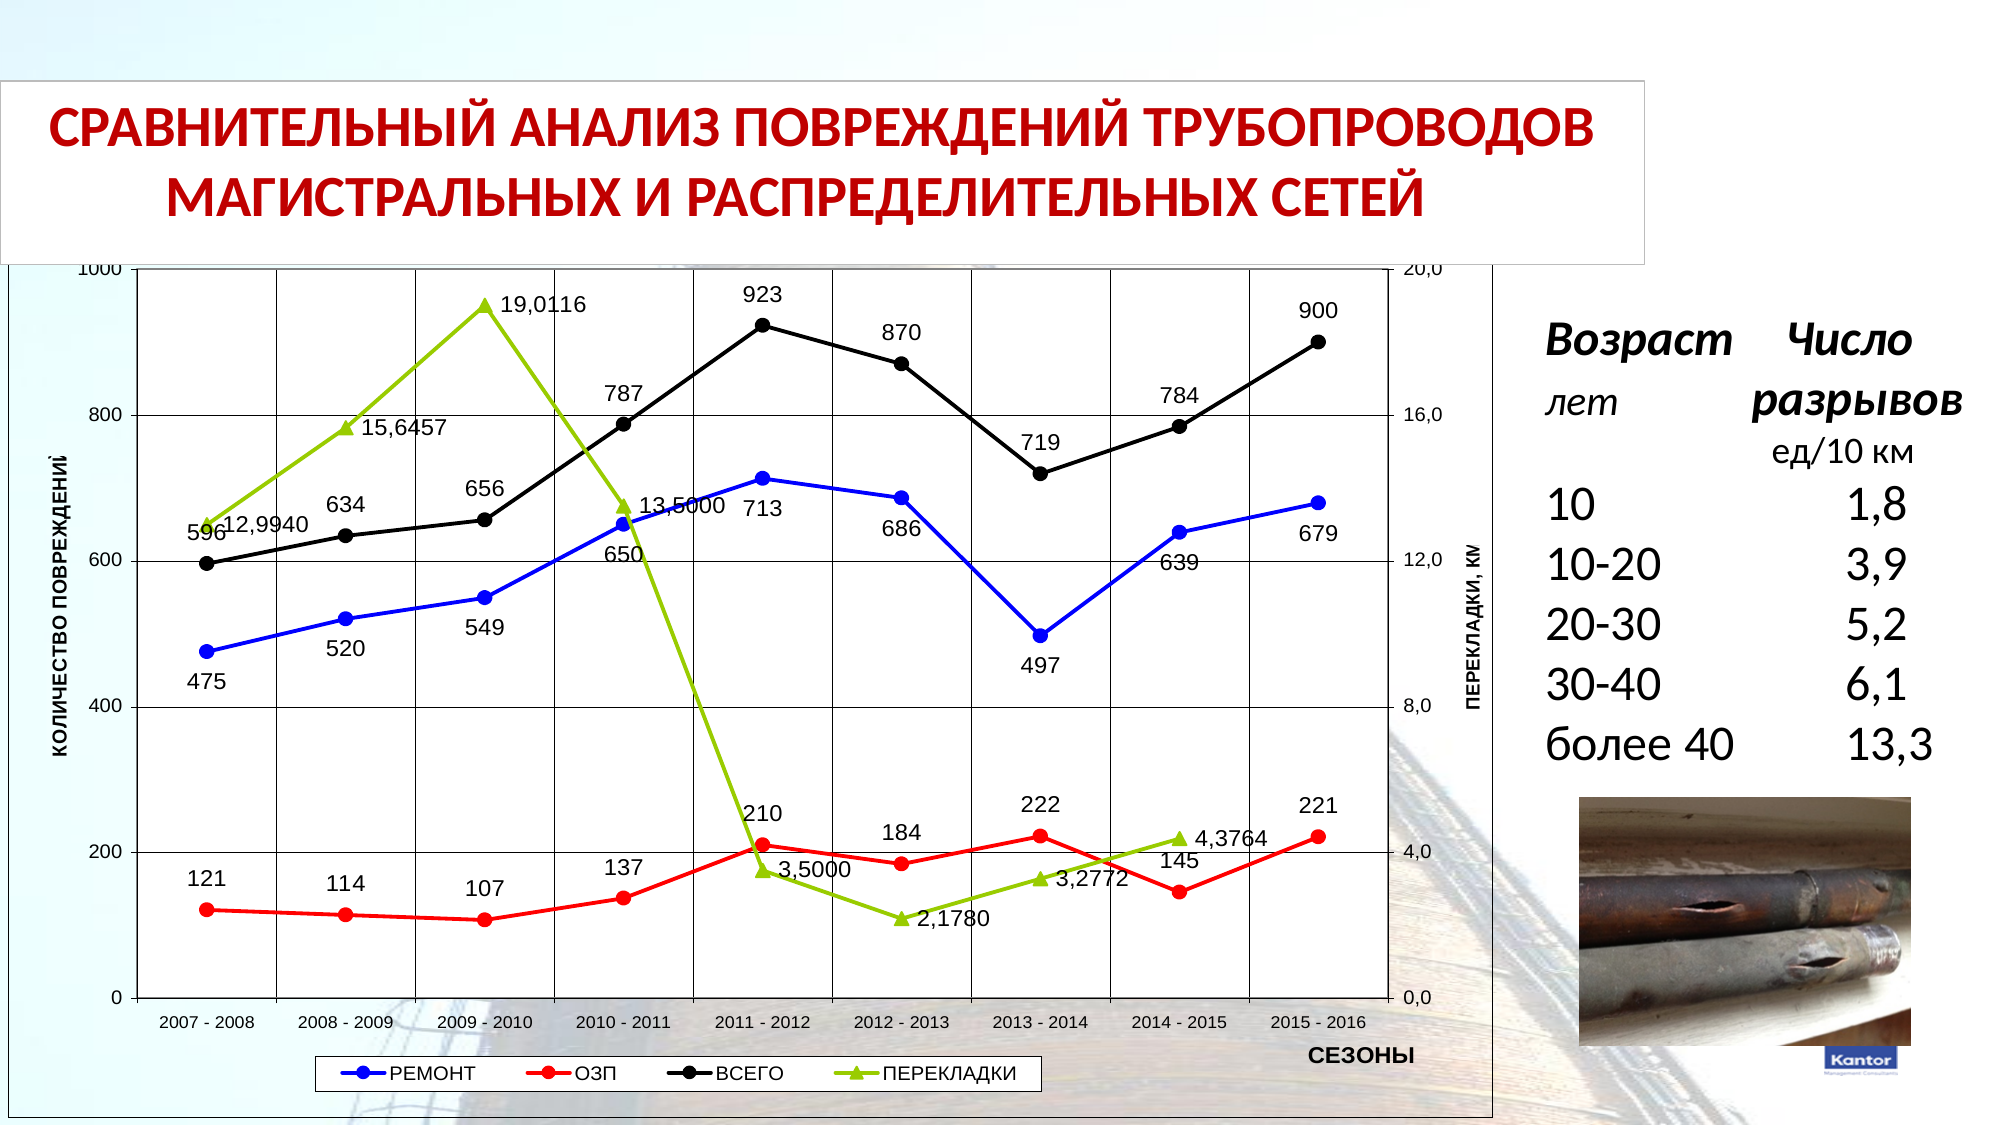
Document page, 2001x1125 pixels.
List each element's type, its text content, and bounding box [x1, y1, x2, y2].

text_box СРАВНИТЕЛЬНЫЙ АНАЛИЗ ПОВРЕЖДЕНИЙ ТРУБОПРОВОДОВ МАГИСТРАЛЬНЫХ И РАCПРЕДЕЛИТЕЛЬНЫХ СЕТЕЙ [0, 81, 1645, 265]
picture [0, 0, 2001, 1125]
text_box Возраст Число лет разрывов ед/10 км 10 1,8 10-20 3,9 20-30 5,2 30-40 6,1 более 40 13,3 [1530, 298, 2000, 823]
